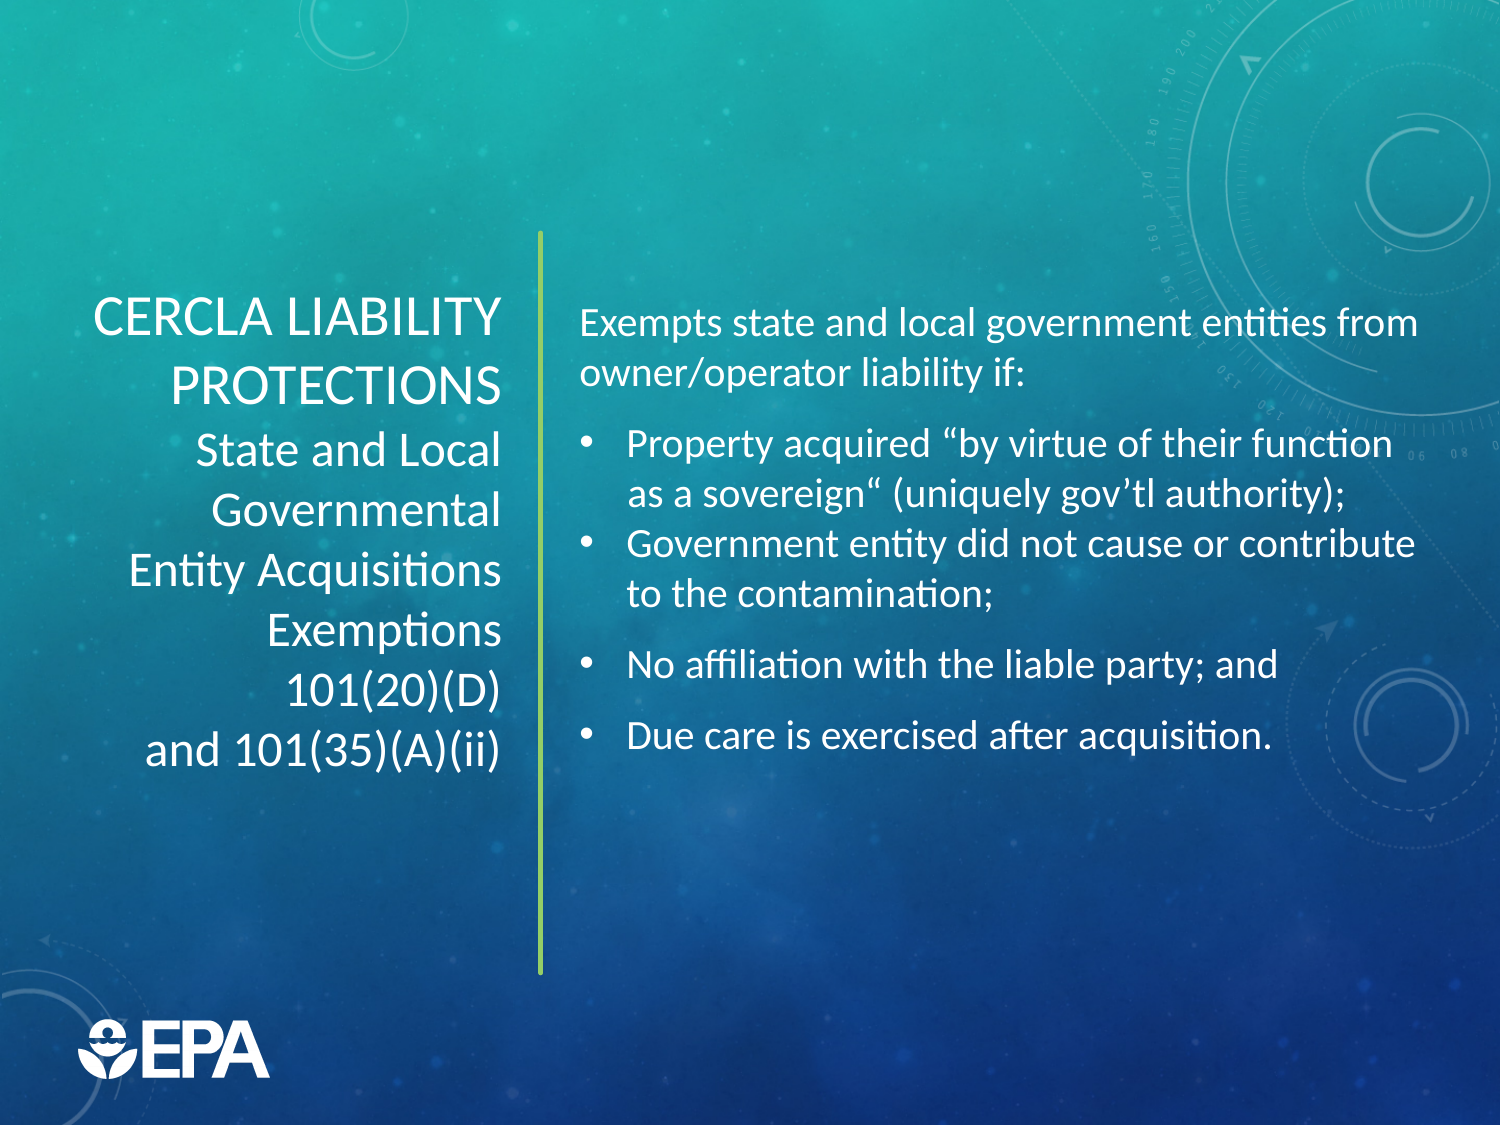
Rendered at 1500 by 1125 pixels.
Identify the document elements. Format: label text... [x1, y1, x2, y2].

list Exempts state and local government entities from owner/operator liability if: Property acquired “by virtue of their function as a sovereign“ (uniquely gov’tl authority); Government entity did not cause or contribute to the contamination; No affiliation with the liable party; and Due care is exercised after acquisition. [564, 110, 1474, 943]
picture [0, 0, 1500, 1125]
title CERCLA Liability protections State and Local Governmental Entity Acquisitions Exemptions 101(20)(D) and 101(35)(A)(ii) [77, 216, 518, 837]
